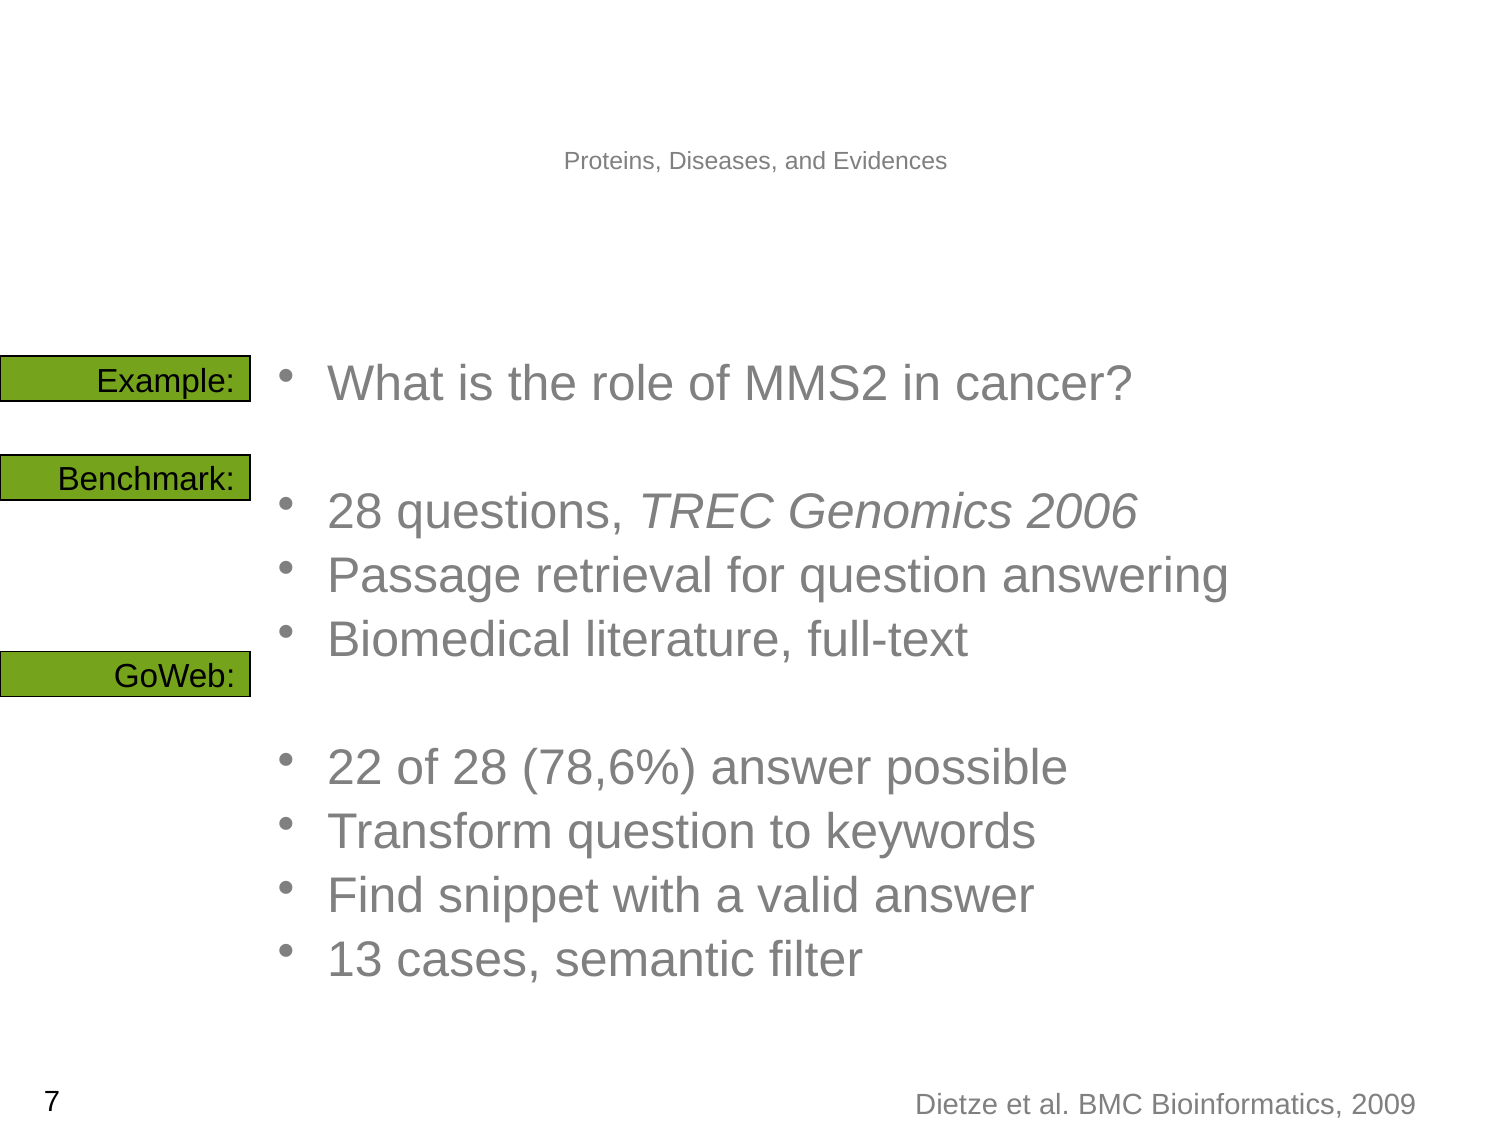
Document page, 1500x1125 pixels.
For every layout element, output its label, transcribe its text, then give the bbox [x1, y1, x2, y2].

title Proteins, Diseases, and Evidences [41, 136, 1471, 213]
list What is the role of MMS2 in cancer? 28 questions, TREC Genomics 2006 Passage retrieval for question answering Biomedical literature, full-text 22 of 28 (78,6%) answer possible Transform question to keywords Find snippet with a valid answer 13 cases, semantic filter [262, 349, 1388, 1001]
text_box Example: [0, 356, 250, 402]
text_box Dietze et al. BMC Bioinformatics, 2009 [37, 1077, 1432, 1125]
text_box Benchmark: [0, 454, 250, 500]
slide_number 7 [0, 1074, 76, 1125]
text_box GoWeb: [0, 651, 250, 697]
